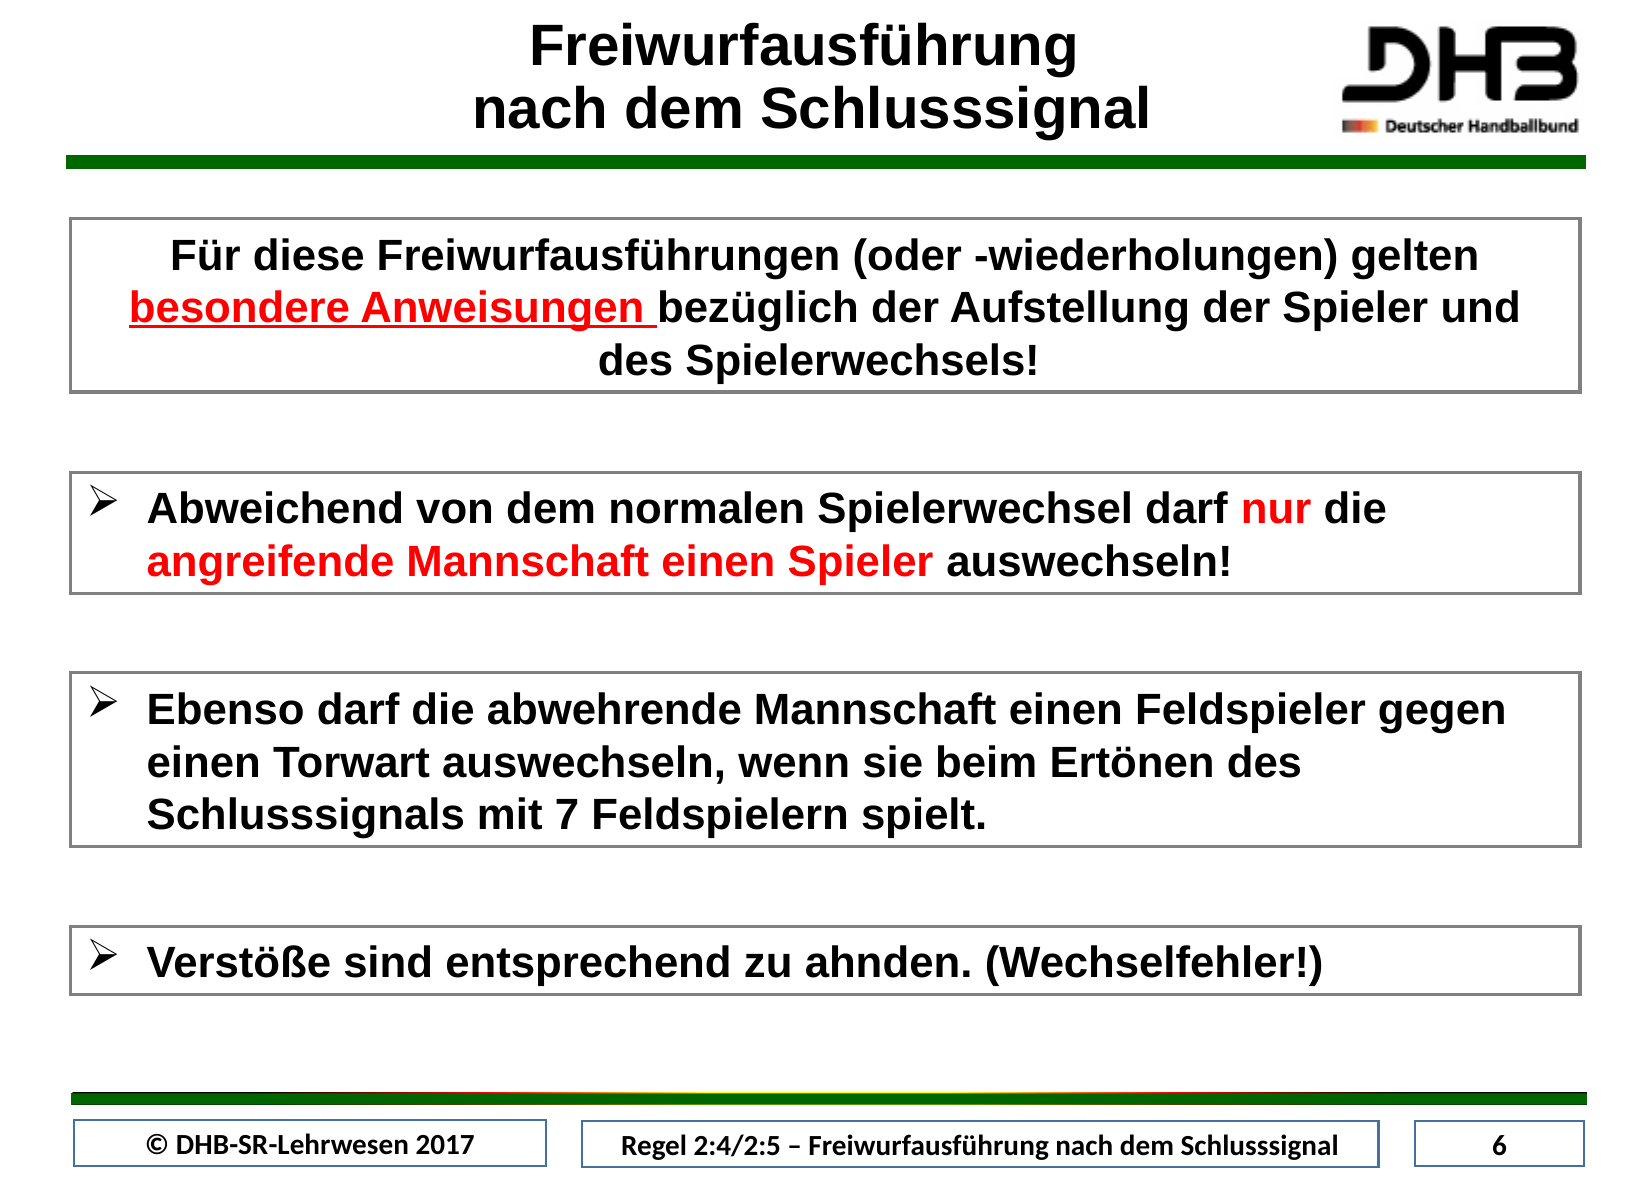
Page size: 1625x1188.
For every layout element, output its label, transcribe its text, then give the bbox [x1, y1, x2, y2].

text_box Verstöße sind entsprechend zu ahnden. (Wechselfehler!) [69, 925, 1582, 996]
text_box Ebenso darf die abwehrende Mannschaft einen Feldspieler gegen einen Torwart auswechseln, wenn sie beim Ertönen des Schlusssignals mit 7 Feldspielern spielt. [69, 671, 1582, 848]
text_box Abweichend von dem normalen Spielerwechsel darf nur die angreifende Mannschaft einen Spieler auswechseln! [69, 471, 1582, 595]
picture [1321, 0, 1599, 142]
text_box Für diese Freiwurfausführungen (oder -wiederholungen) gelten besondere Anweisungen bezüglich der Aufstellung der Spieler und des Spielerwechsels! [69, 217, 1582, 394]
text_box Freiwurfausführung nach dem Schlusssignal [257, 7, 1368, 177]
